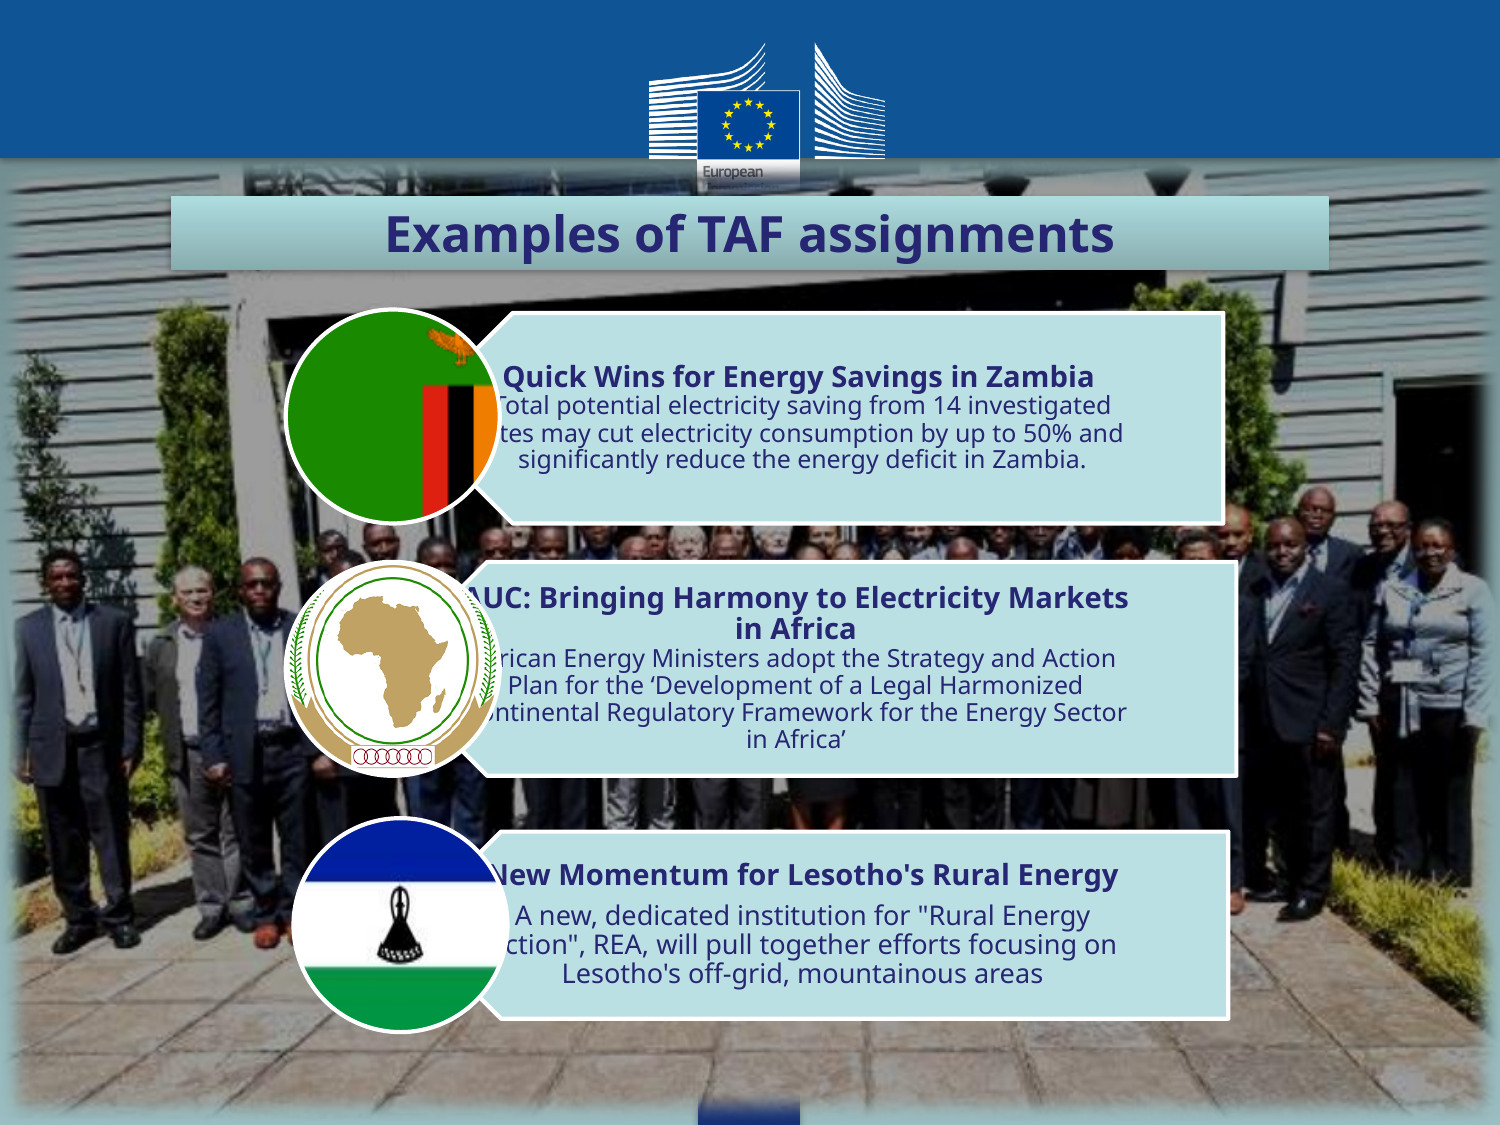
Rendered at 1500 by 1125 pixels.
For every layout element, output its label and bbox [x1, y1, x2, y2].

text_box [111, 290, 1400, 1062]
picture [0, 42, 1500, 1124]
